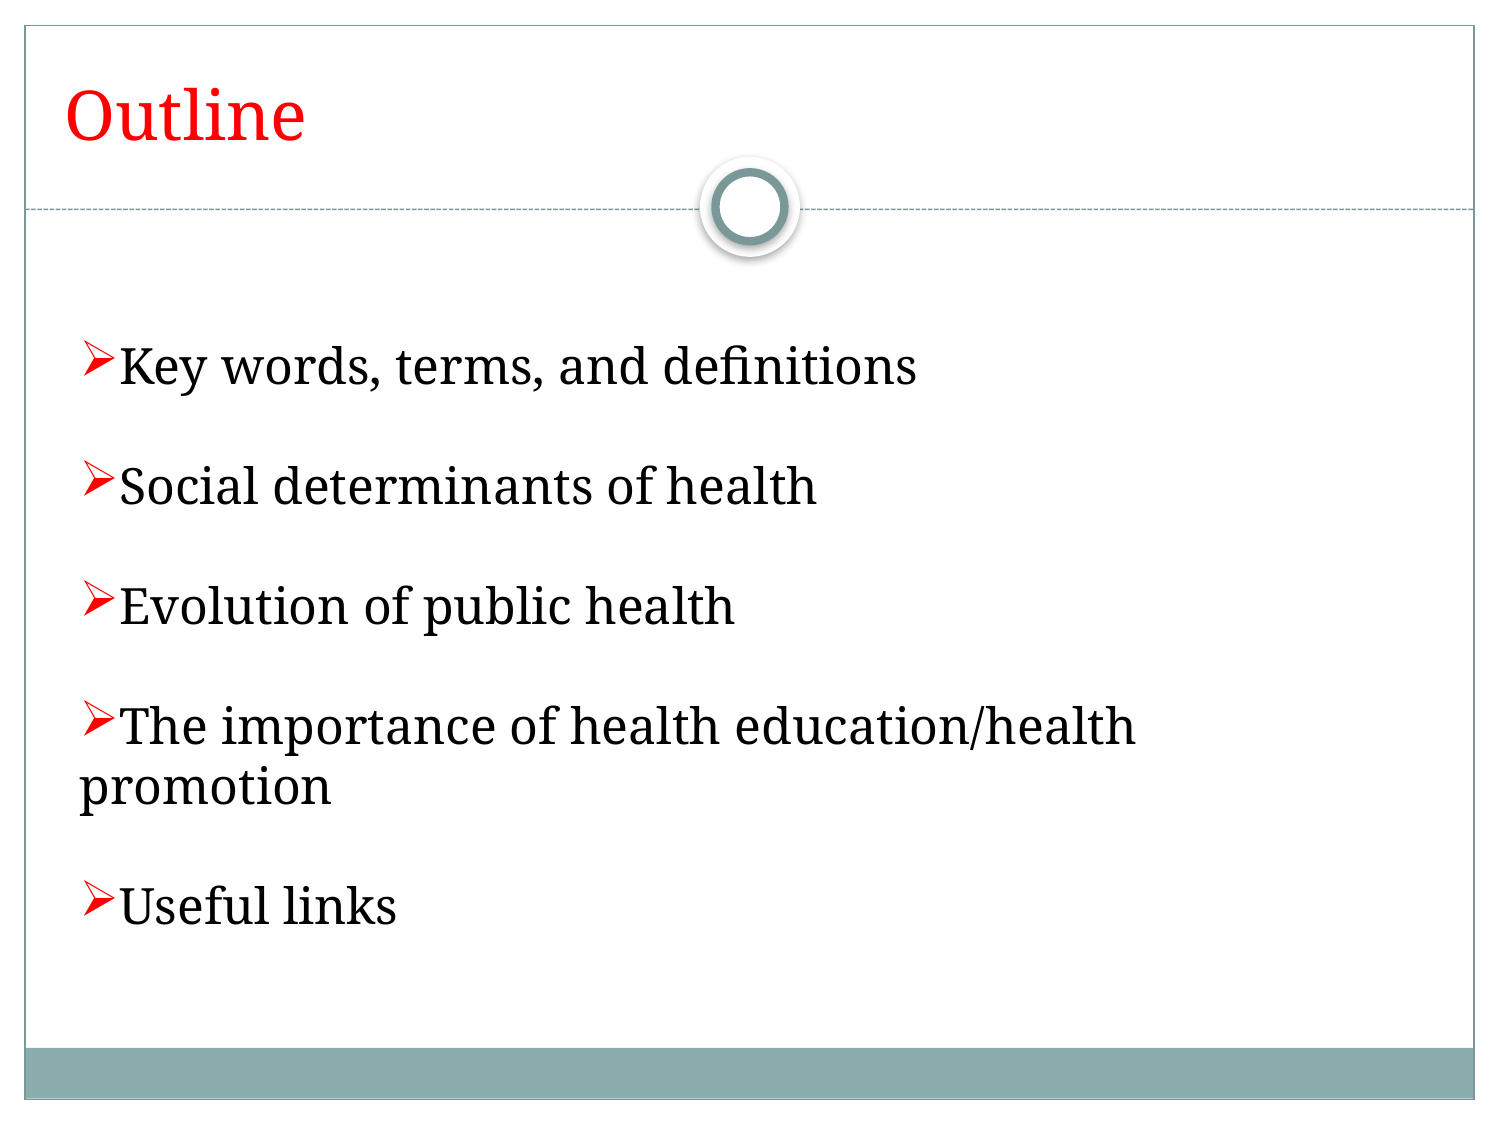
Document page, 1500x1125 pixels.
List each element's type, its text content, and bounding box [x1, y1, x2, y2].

title Outline [49, 37, 1450, 162]
text_box Key words, terms, and definitions Social determinants of health Evolution of public health The importance of health education/health promotion Useful links [64, 267, 1400, 942]
